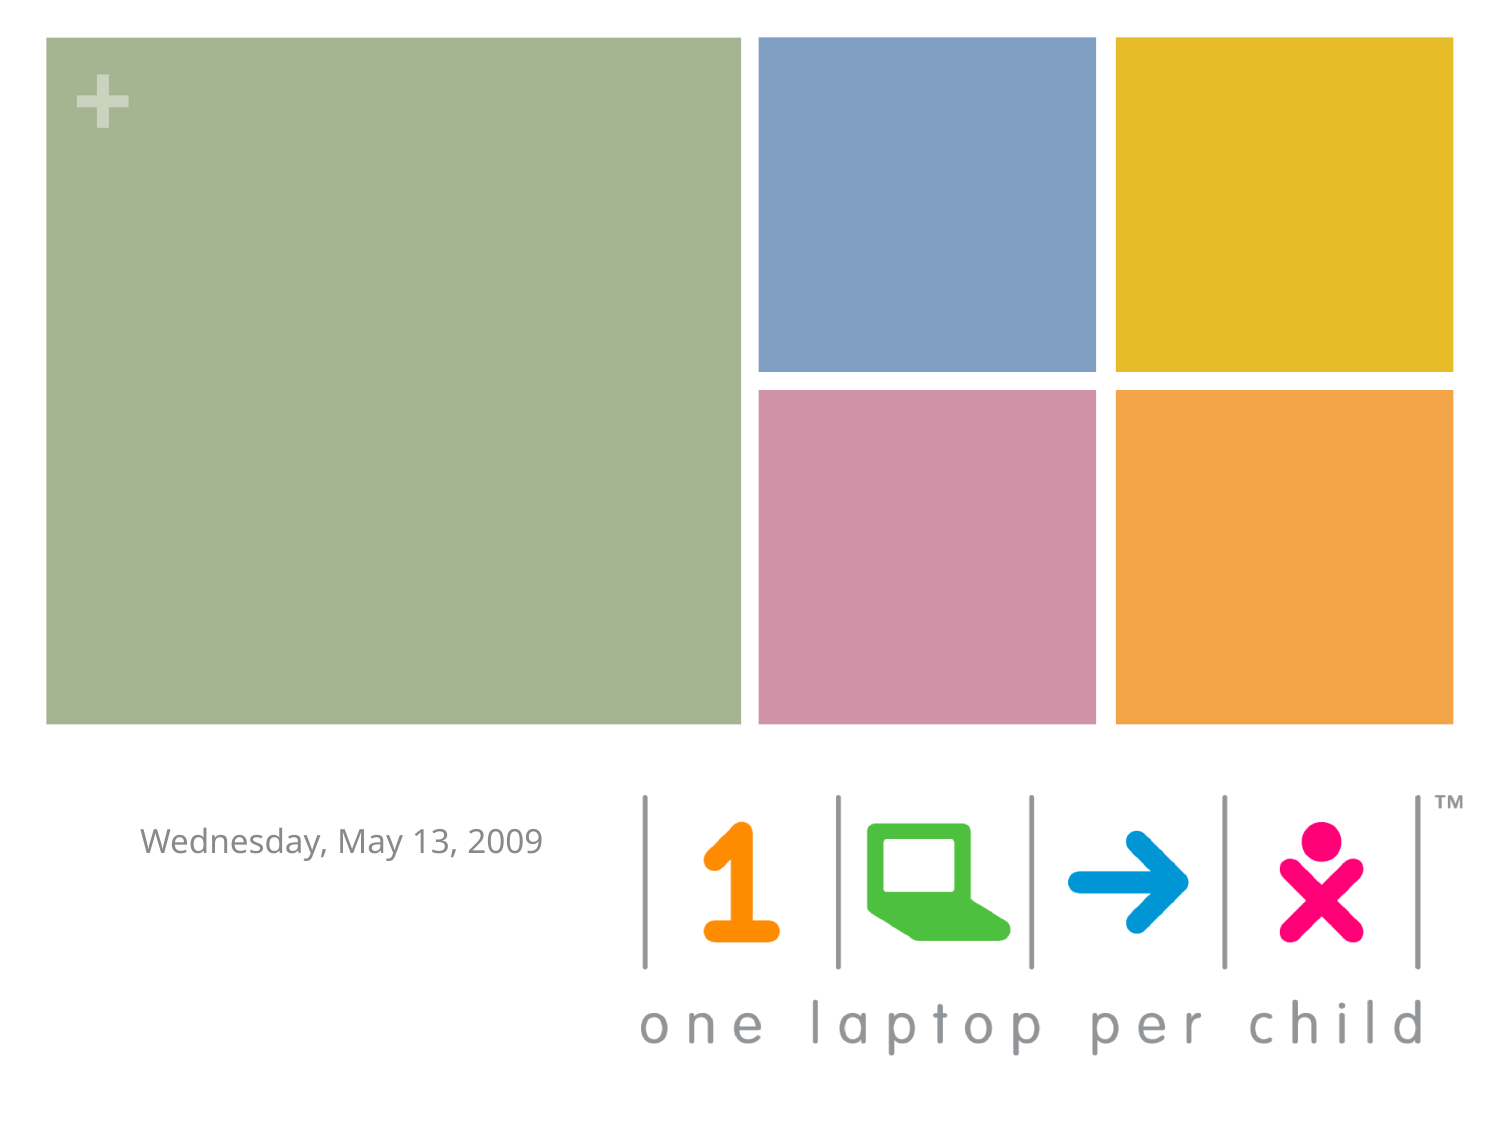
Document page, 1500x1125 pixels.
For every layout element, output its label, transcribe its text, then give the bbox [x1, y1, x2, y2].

subtitle Wednesday, May 13, 2009 [124, 812, 594, 926]
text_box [601, 755, 1500, 1095]
